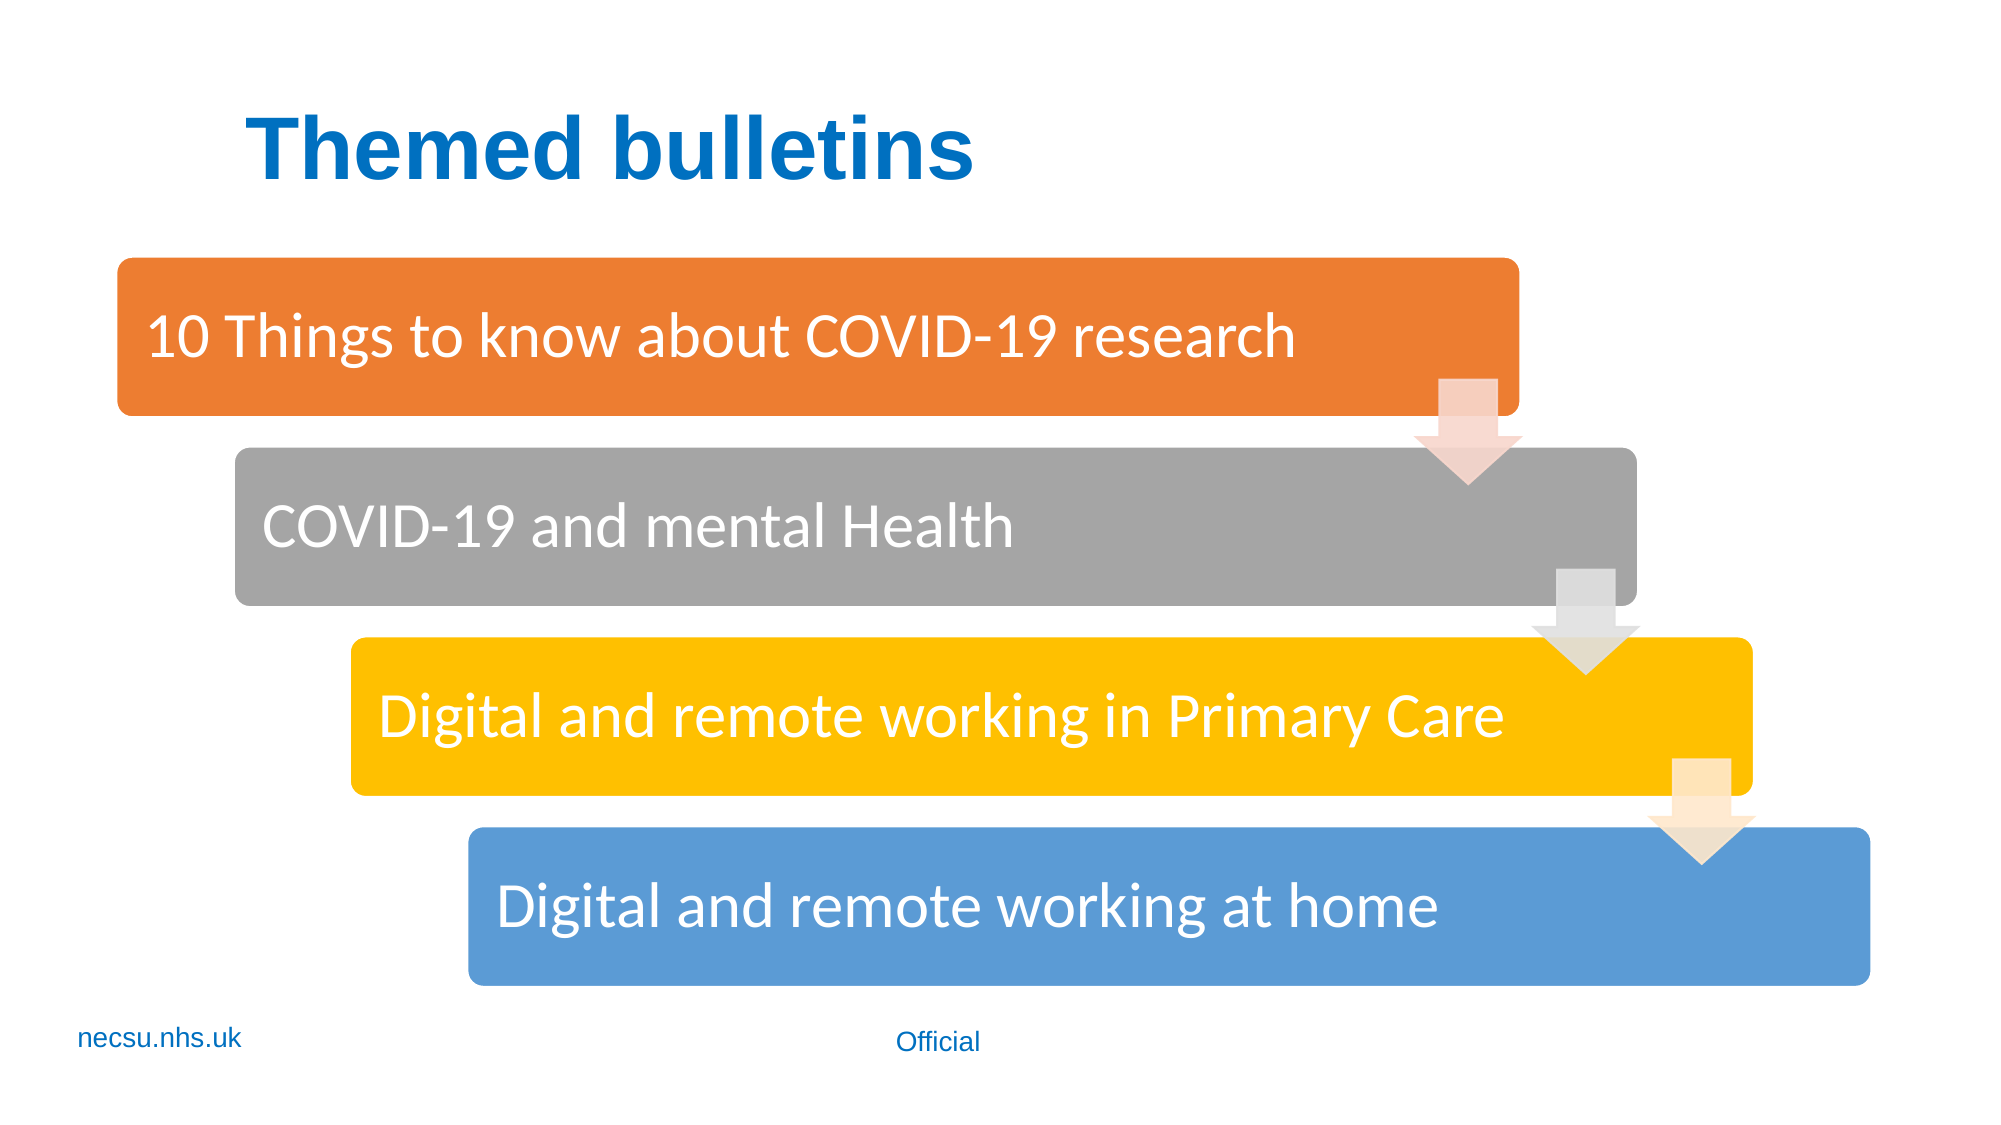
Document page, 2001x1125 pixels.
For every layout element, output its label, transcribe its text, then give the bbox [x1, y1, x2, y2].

title Themed bulletins [230, 92, 1912, 210]
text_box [116, 256, 1872, 987]
text_box necsu.nhs.uk [62, 1015, 541, 1074]
text_box Official [880, 987, 1872, 1065]
